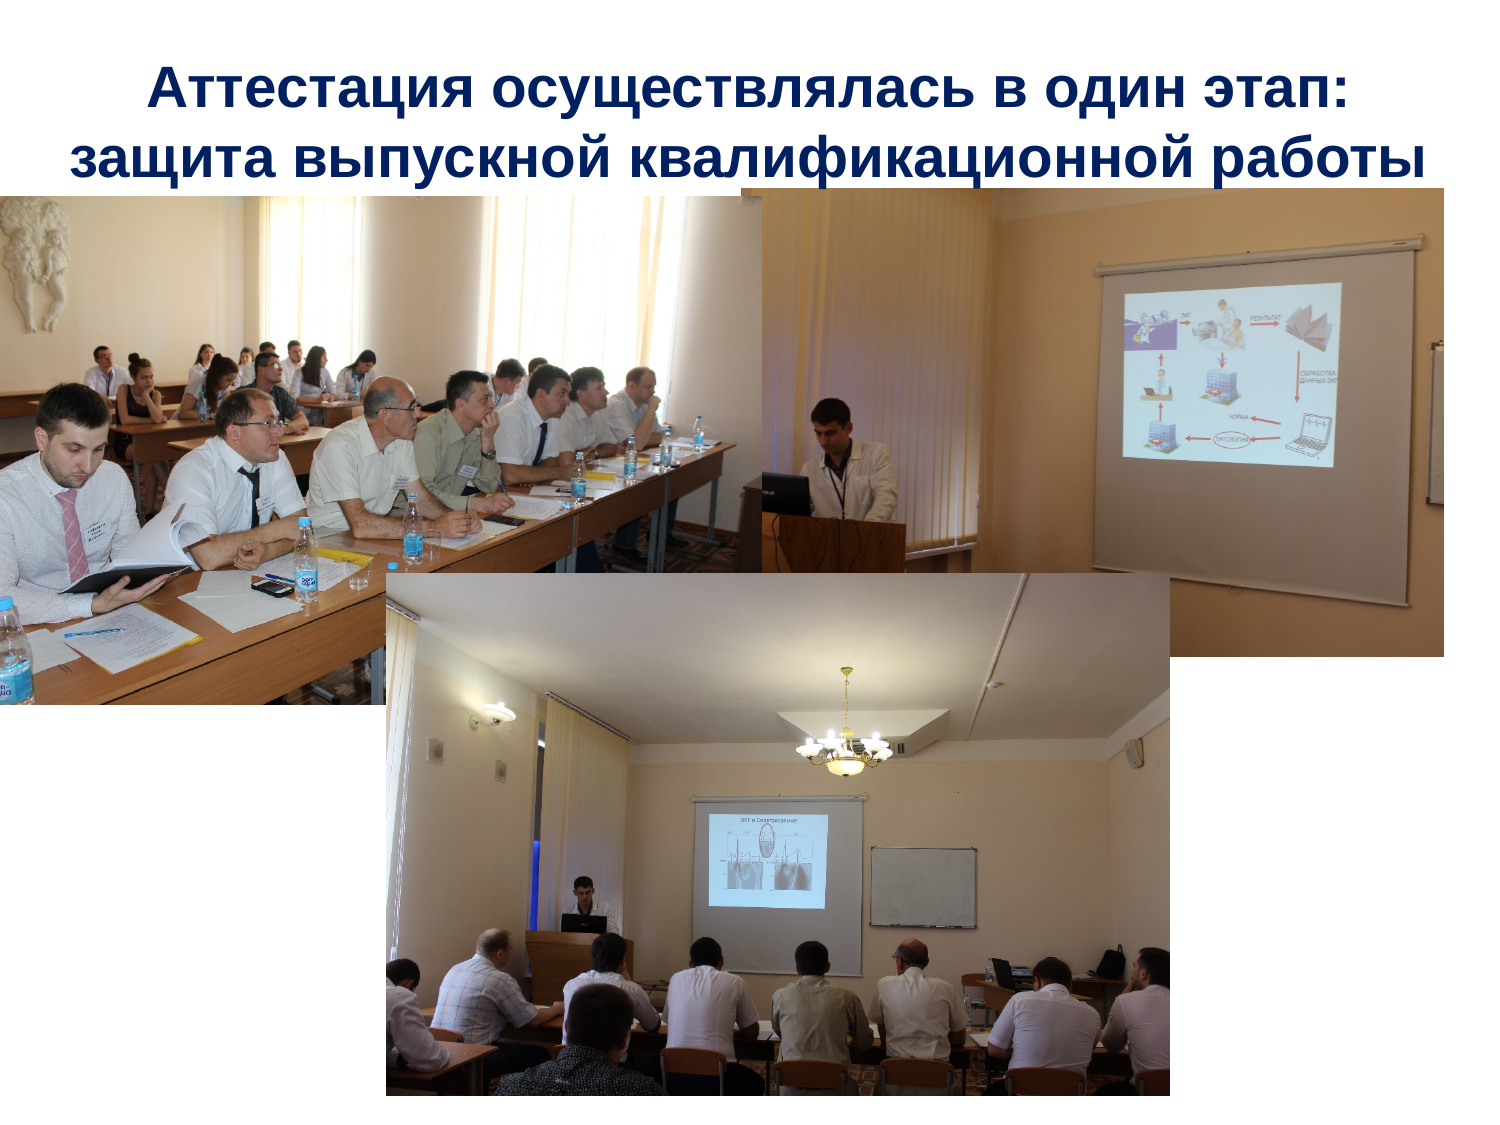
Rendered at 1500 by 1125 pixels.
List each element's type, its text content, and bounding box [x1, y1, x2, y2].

picture [0, 188, 1445, 1096]
title Аттестация осуществлялась в один этап: защита выпускной квалификационной работы [0, 18, 1498, 221]
